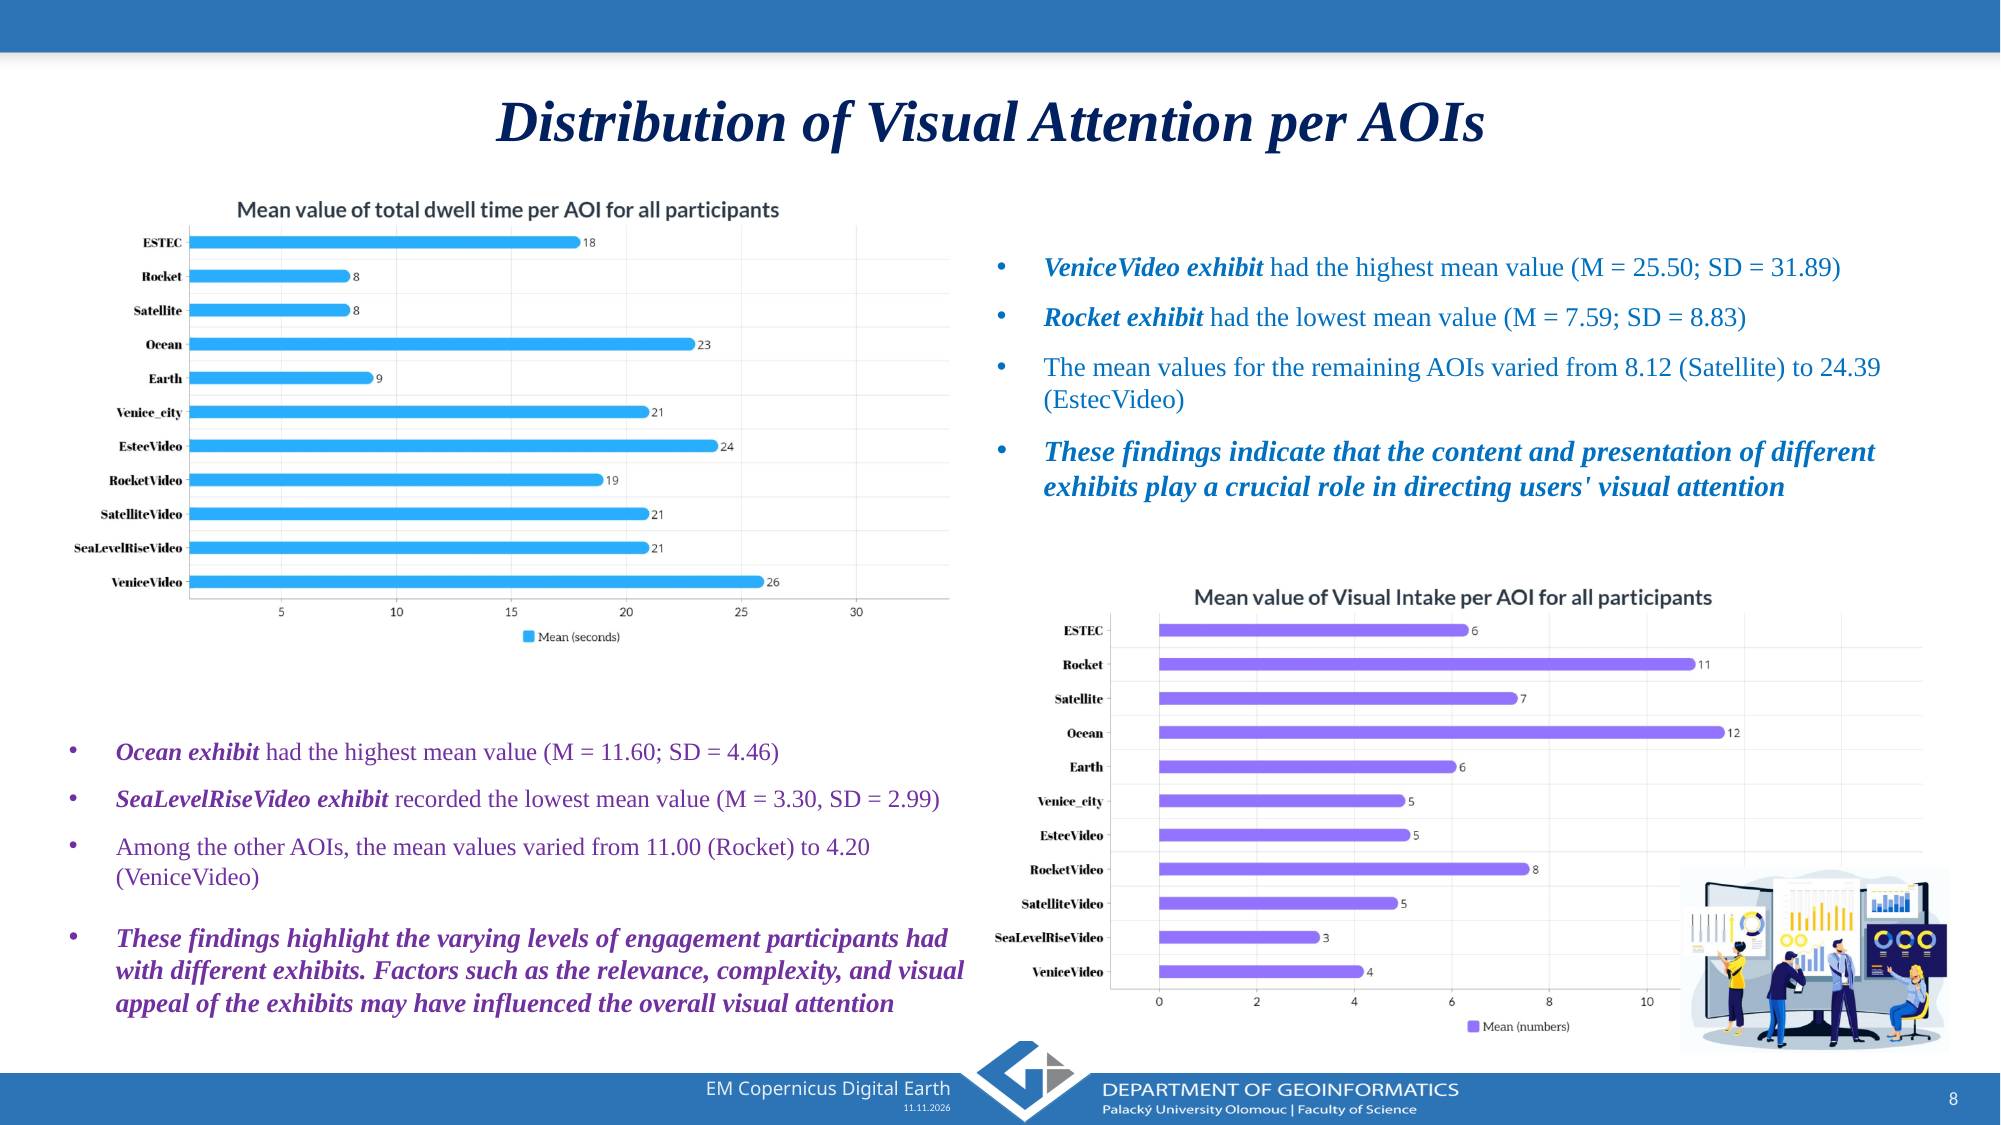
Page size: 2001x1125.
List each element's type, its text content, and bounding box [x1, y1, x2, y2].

footer EM Copernicus Digital Earth [515, 1059, 966, 1120]
text_box Distribution of Visual Attention per AOIs [481, 75, 1531, 161]
text_box VeniceVideo exhibit had the highest mean value (M = 25.50; SD = 31.89) Rocket exhibit had the lowest mean value (M = 7.59; SD = 8.83) The mean values for the remaining AOIs varied from 8.12 (Satellite) to 24.39 (EstecVideo) These findings indicate that the content and presentation of different exhibits play a crucial role in directing users' visual attention [982, 242, 1950, 536]
text_box Ocean exhibit had the highest mean value (M = 11.60; SD = 4.46) SeaLevelRiseVideo exhibit recorded the lowest mean value (M = 3.30, SD = 2.99) Among the other AOIs, the mean values varied from 11.00 (Rocket) to 4.20 (VeniceVideo) These findings highlight the varying levels of engagement participants had with different exhibits. Factors such as the relevance, complexity, and visual appeal of the exhibits may have influenced the overall visual attention [54, 728, 970, 1025]
picture [0, 0, 2001, 1125]
